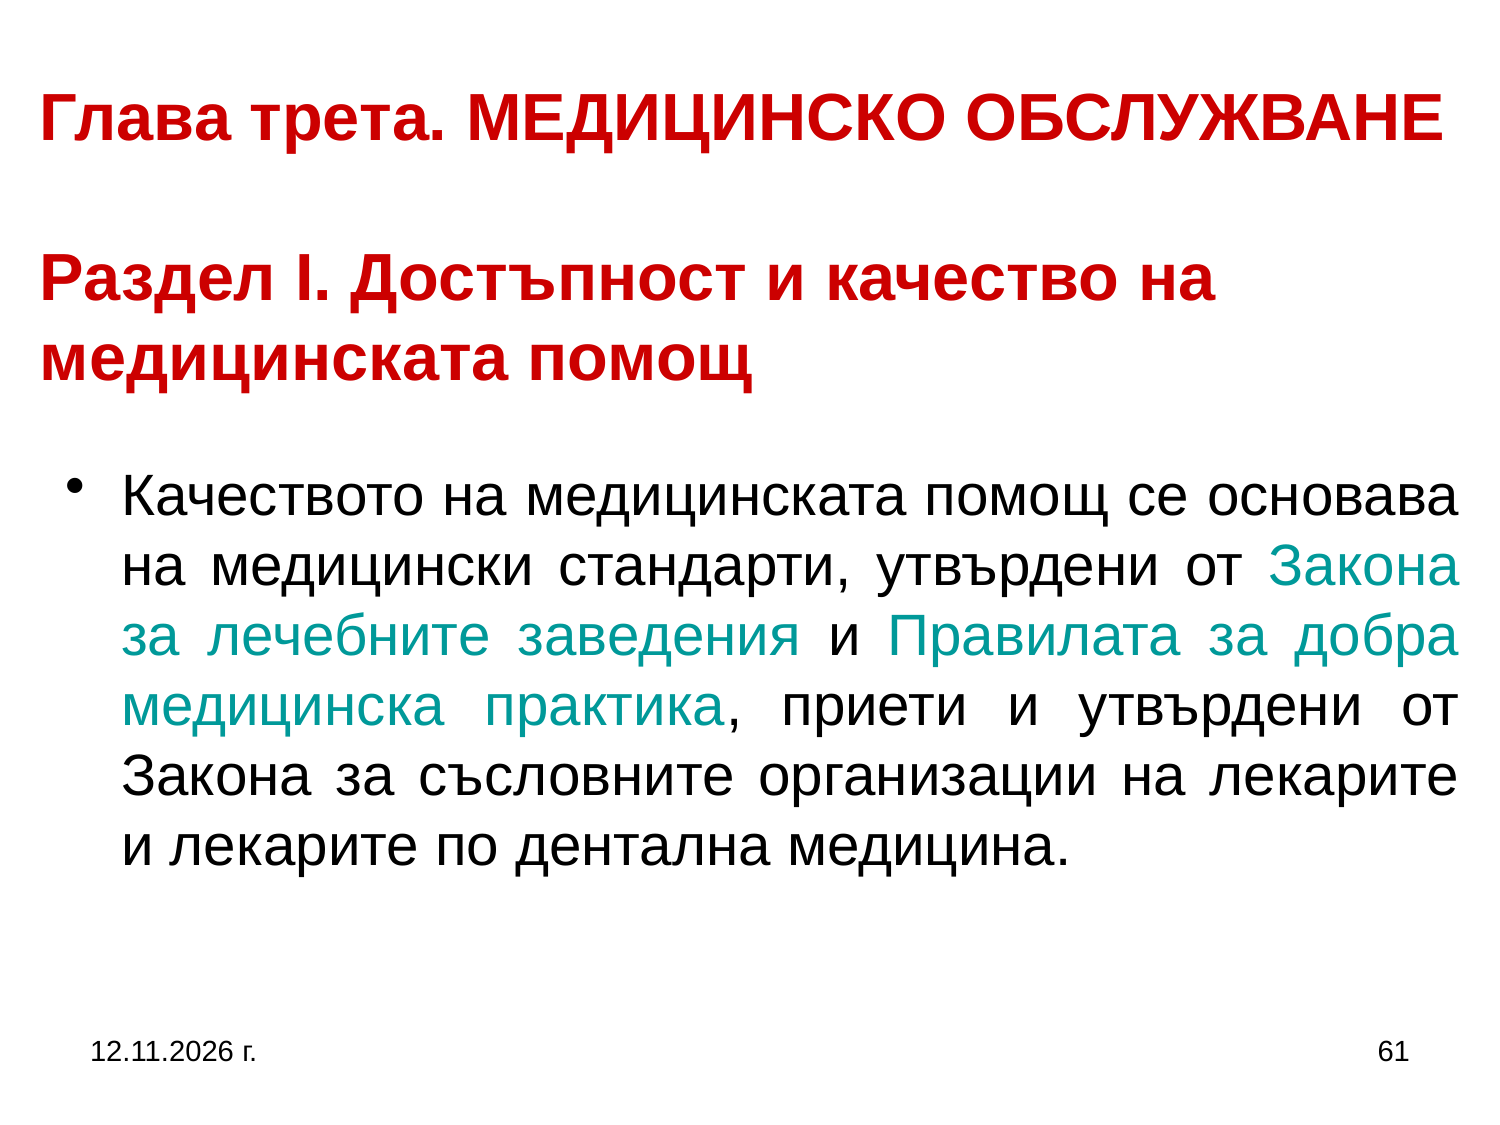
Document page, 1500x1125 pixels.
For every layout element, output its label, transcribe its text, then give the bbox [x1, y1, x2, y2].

title Глава трета. МЕДИЦИНСКО ОБСЛУЖВАНЕ Раздел I. Достъпност и качество на медицинската помощ [24, 50, 1475, 438]
list Качеството на медицинската помощ се основава на медицински стандарти, утвърдени от Закона за лечебните заведения и Правилата за добра медицинска практика, приети и утвърдени от Закона за съсловните организации на лекарите и лекарите по дентална медицина. [50, 450, 1475, 938]
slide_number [75, 1024, 425, 1103]
slide_number 61 [1074, 1024, 1425, 1103]
